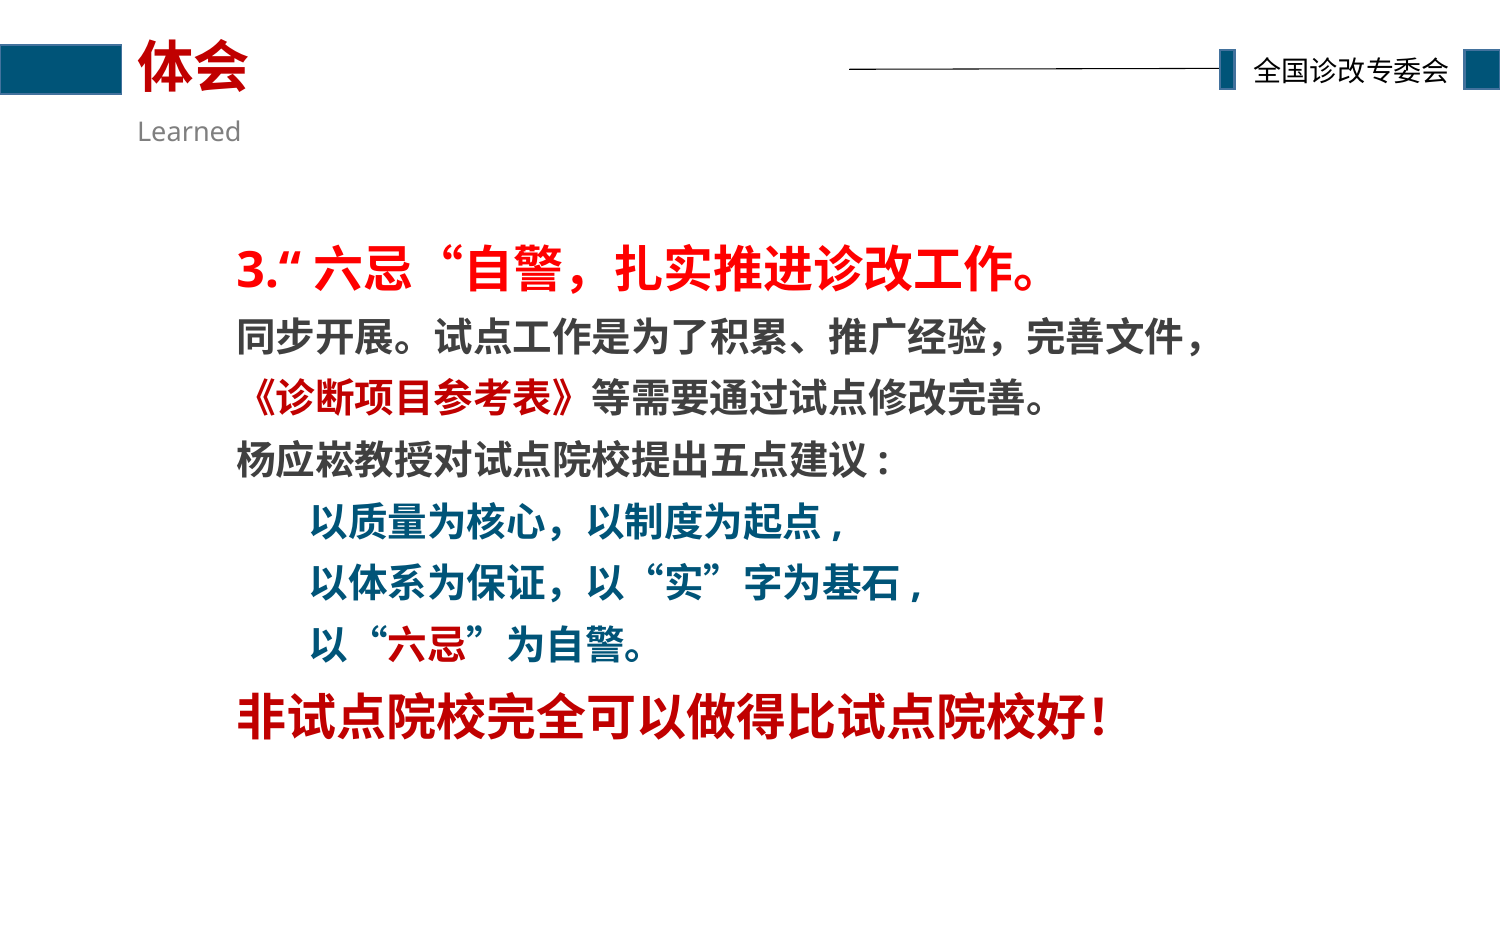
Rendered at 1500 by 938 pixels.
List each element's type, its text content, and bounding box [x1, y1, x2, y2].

text_box Learned [122, 107, 265, 155]
title 体会 [122, 14, 849, 125]
text_box 3.“六忌“自警，扎实推进诊改工作。 同步开展。试点工作是为了积累、推广经验，完善文件， 《诊断项目参考表》等需要通过试点修改完善。 杨应崧教授对试点院校提出五点建议: 以质量为核心，以制度为起点, 以体系为保证，以“实”字为基石, 以“六忌”为自警。 非试点院校完全可以做得比试点院校好！ [225, 180, 1323, 785]
